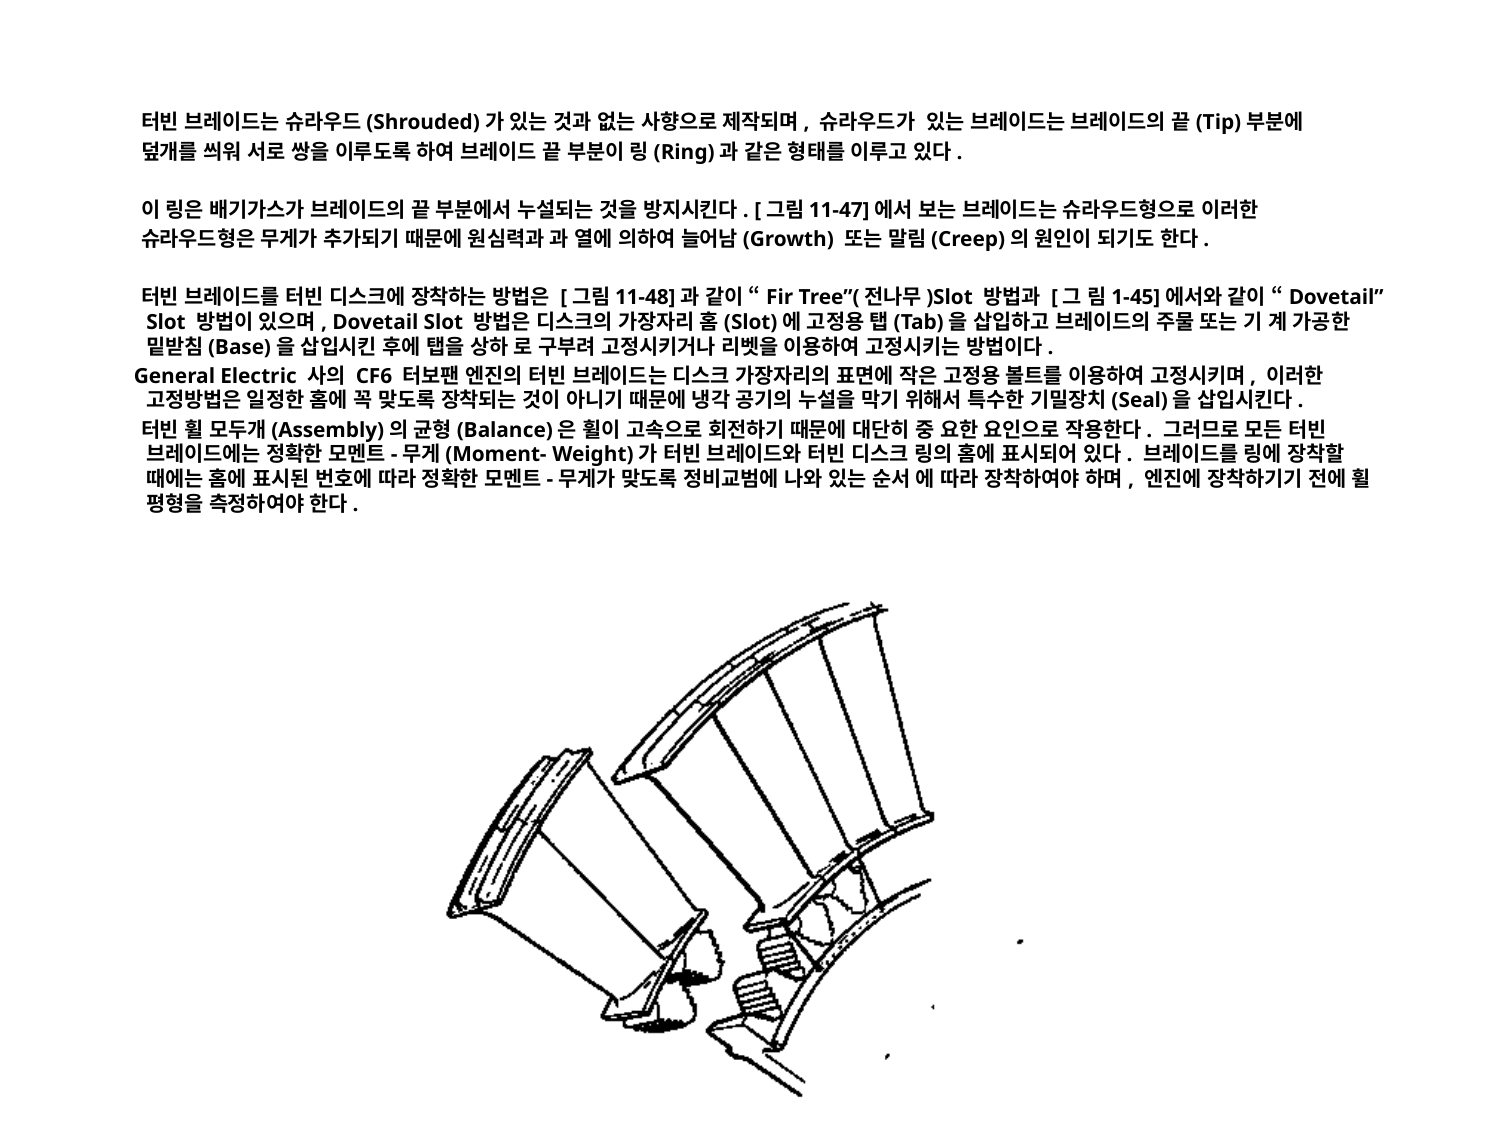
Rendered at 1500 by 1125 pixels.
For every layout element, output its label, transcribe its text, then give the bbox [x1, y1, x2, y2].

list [371, 597, 1051, 1103]
list 터빈 브레이드는 슈라우드(Shrouded)가 있는 것과 없는 사향으로 제작되며, 슈라우드가 있는 브레이드는 브레이드의 끝(Tip)부분에 덮개를 씌워 서로 쌍을 이루도록 하여 브레이드 끝 부분이 링(Ring)과 같은 형태를 이루고 있다. 이 링은 배기가스가 브레이드의 끝 부분에서 누설되는 것을 방지시킨다. [그림11-47]에서 보는 브레이드는 슈라우드형으로 이러한 슈라우드형은 무게가 추가되기 때문에 원심력과 과 열에 의하여 늘어남(Growth) 또는 말림(Creep)의 원인이 되기도 한다. 터빈 브레이드를 터빈 디스크에 장착하는 방법은 [그림11-48]과 같이 “Fir Tree”(전나무)Slot 방법과 [그 림1-45]에서와 같이 “Dovetail” Slot 방법이 있으며, Dovetail Slot 방법은 디스크의 가장자리 홈(Slot)에 고정용 탭(Tab)을 삽입하고 브레이드의 주물 또는 기 계 가공한 밑받침(Base)을 삽입시킨 후에 탭을 상하 로 구부려 고정시키거나 리벳을 이용하여 고정시키는 방법이다. General Electric 사의 CF6 터보팬 엔진의 터빈 브레이드는 디스크 가장자리의 표면에 작은 고정용 볼트를 이용하여 고정시키며, 이러한 고정방법은 일정한 홈에 꼭 맞도록 장착되는 것이 아니기 때문에 냉각 공기의 누설을 막기 위해서 특수한 기밀장치(Seal)을 삽입시킨다. 터빈 휠 모두개(Assembly)의 균형(Balance)은 휠이 고속으로 회전하기 때문에 대단히 중 요한 요인으로 작용한다. 그러므로 모든 터빈 브레이드에는 정확한 모멘트-무게(Moment- Weight)가 터빈 브레이드와 터빈 디스크 링의 홈에 표시되어 있다. 브레이드를 링에 장착할 때에는 홈에 표시된 번호에 따라 정확한 모멘트-무게가 맞도록 정비교범에 나와 있는 순서 에 따라 장착하여야 하며, 엔진에 장착하기기 전에 휠 평형을 측정하여야 한다. [75, 101, 1400, 587]
